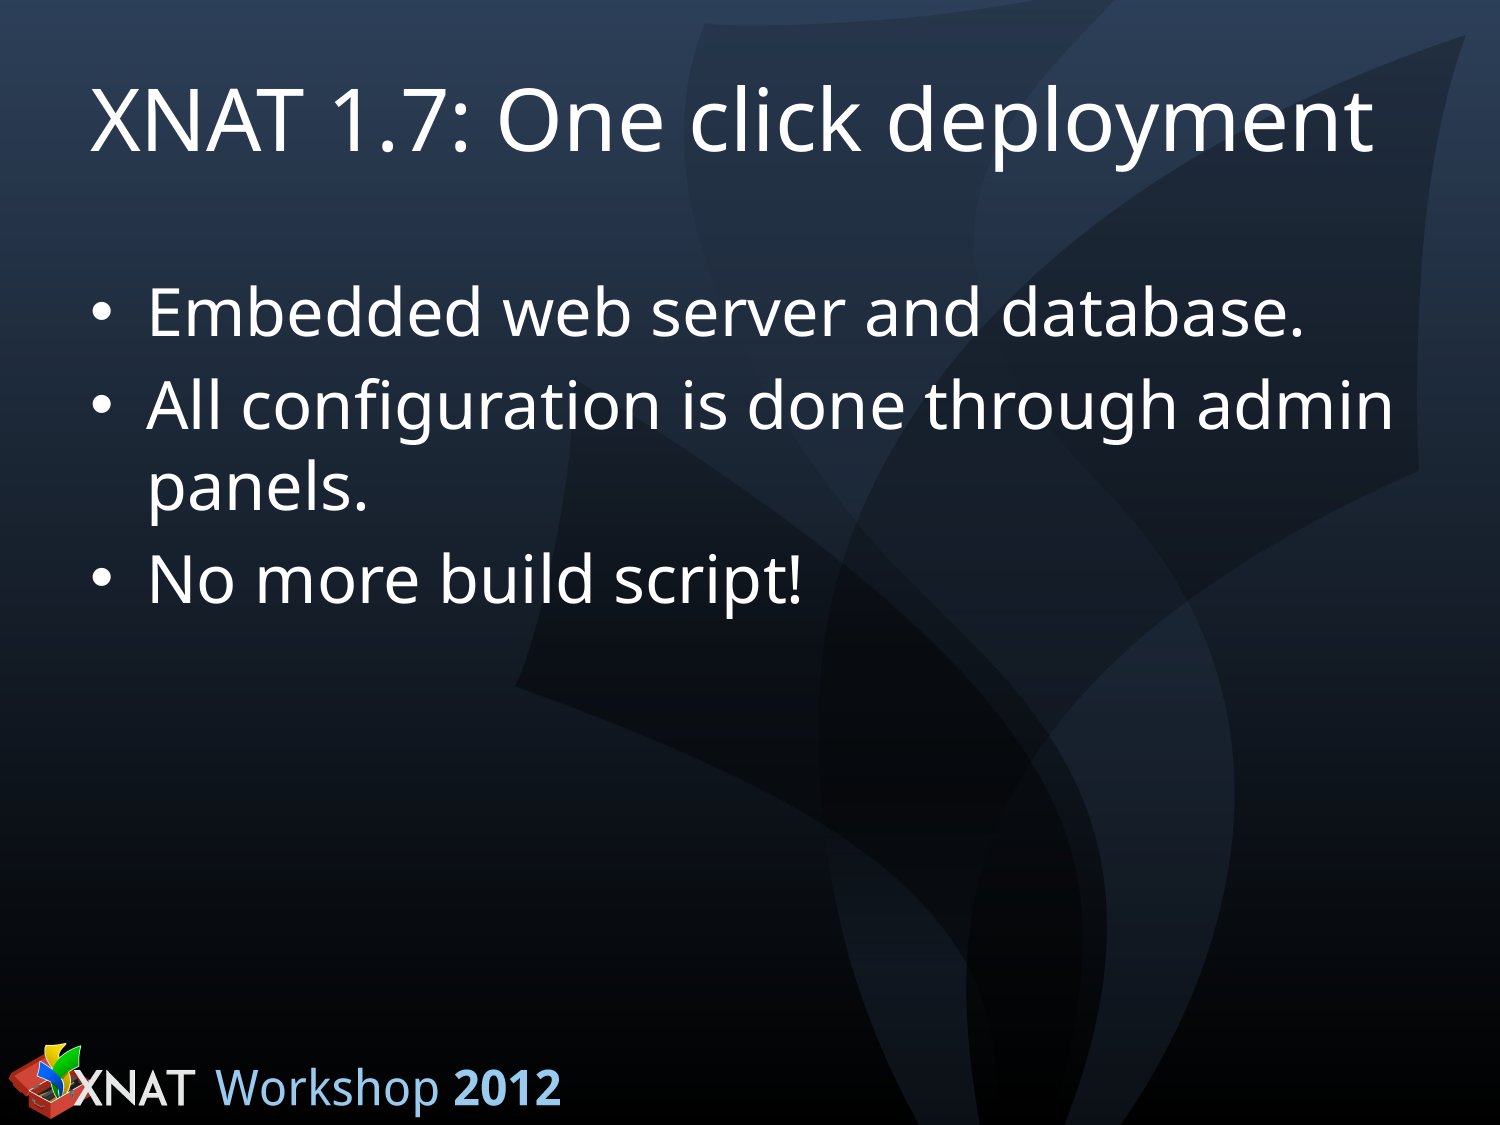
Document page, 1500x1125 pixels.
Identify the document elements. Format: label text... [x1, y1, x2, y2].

title XNAT 1.7: One click deployment [75, 45, 1425, 188]
picture [0, 0, 1500, 1125]
list Embedded web server and database. All configuration is done through admin panels. No more build script! [75, 262, 1425, 1005]
